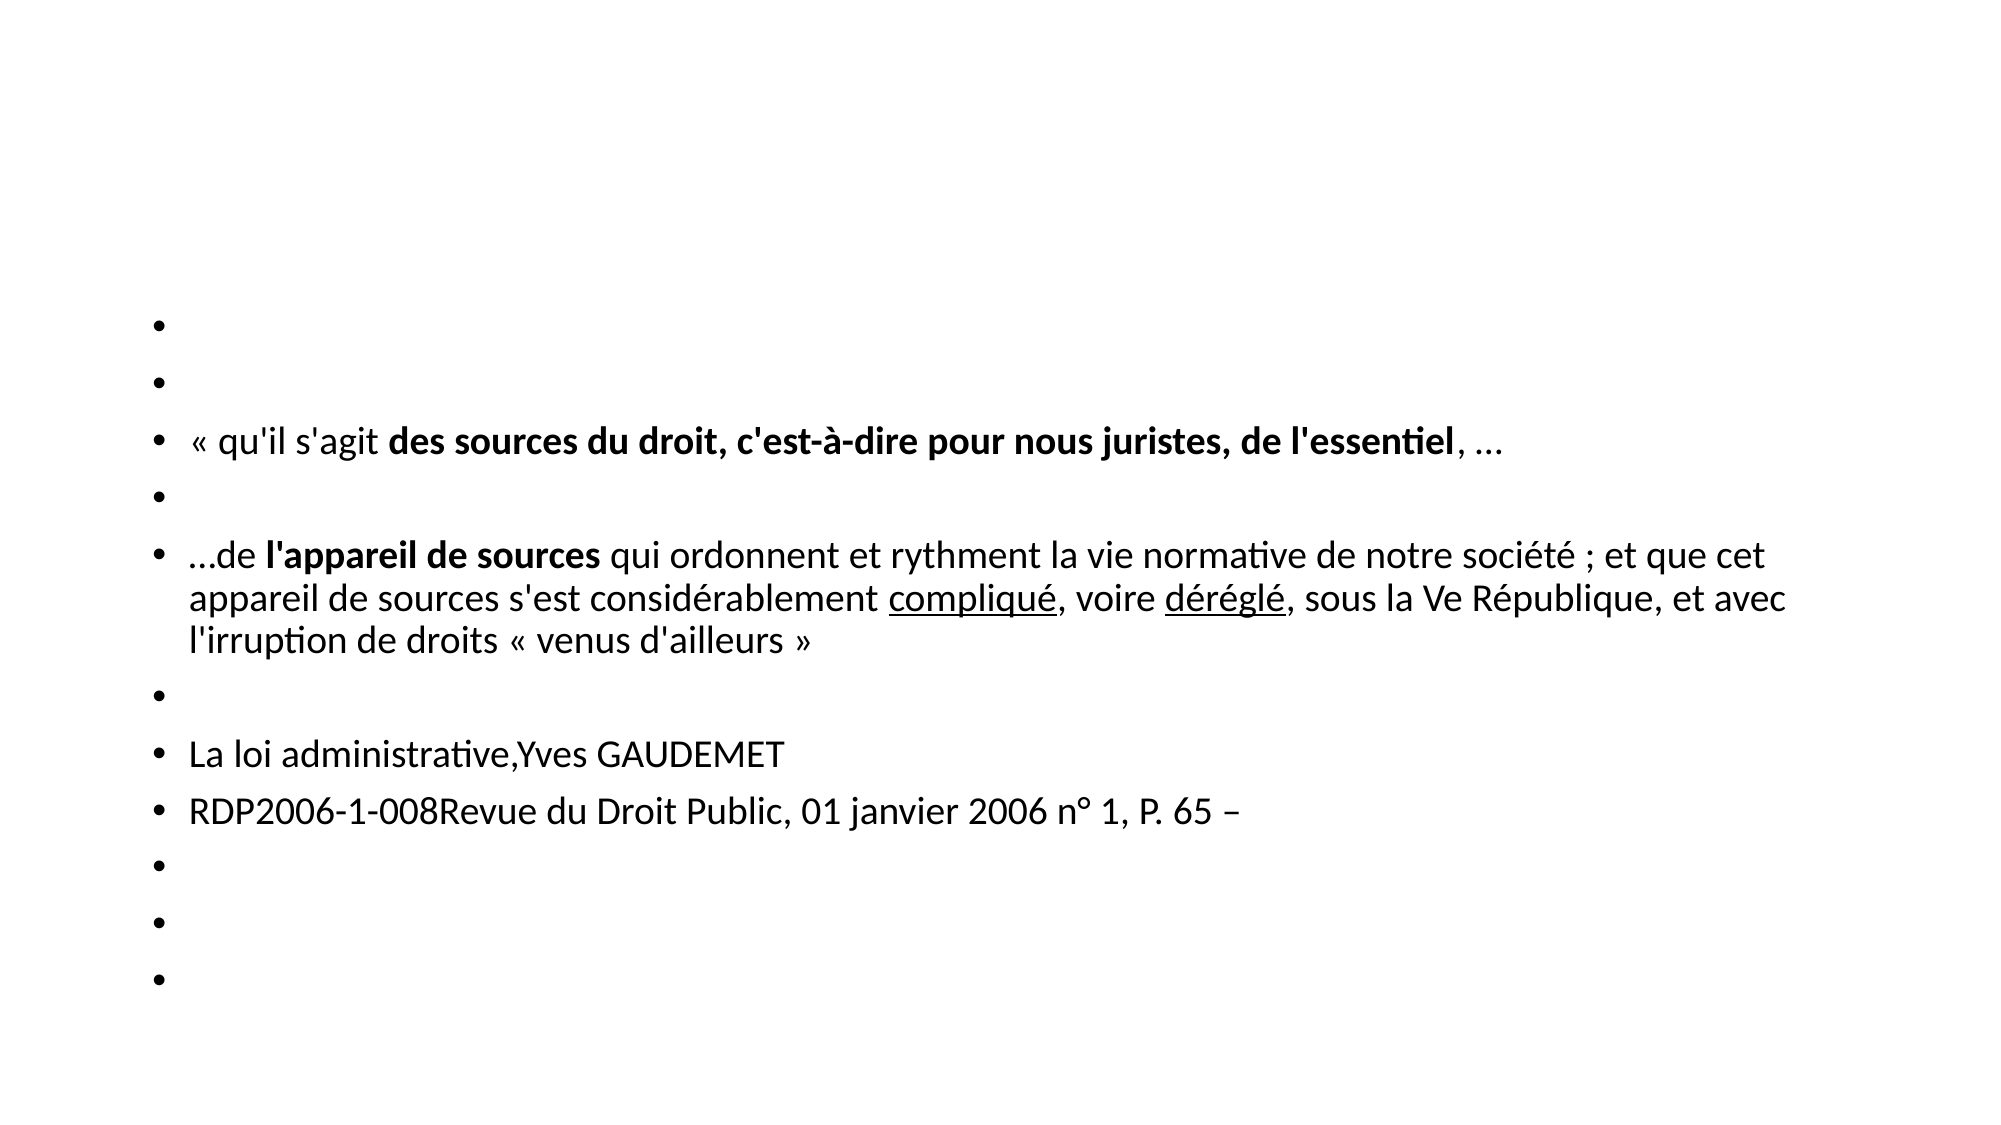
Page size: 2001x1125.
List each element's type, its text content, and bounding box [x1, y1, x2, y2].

list « qu'il s'agit des sources du droit, c'est-à-dire pour nous juristes, de l'essentiel, … …de l'appareil de sources qui ordonnent et rythment la vie normative de notre société ; et que cet appareil de sources s'est considérablement compliqué, voire déréglé, sous la Ve République, et avec l'irruption de droits « venus d'ailleurs » La loi administrative,Yves GAUDEMET RDP2006-1-008 Revue du Droit Public, 01 janvier 2006 n° 1, P. 65 – [137, 299, 1863, 1014]
